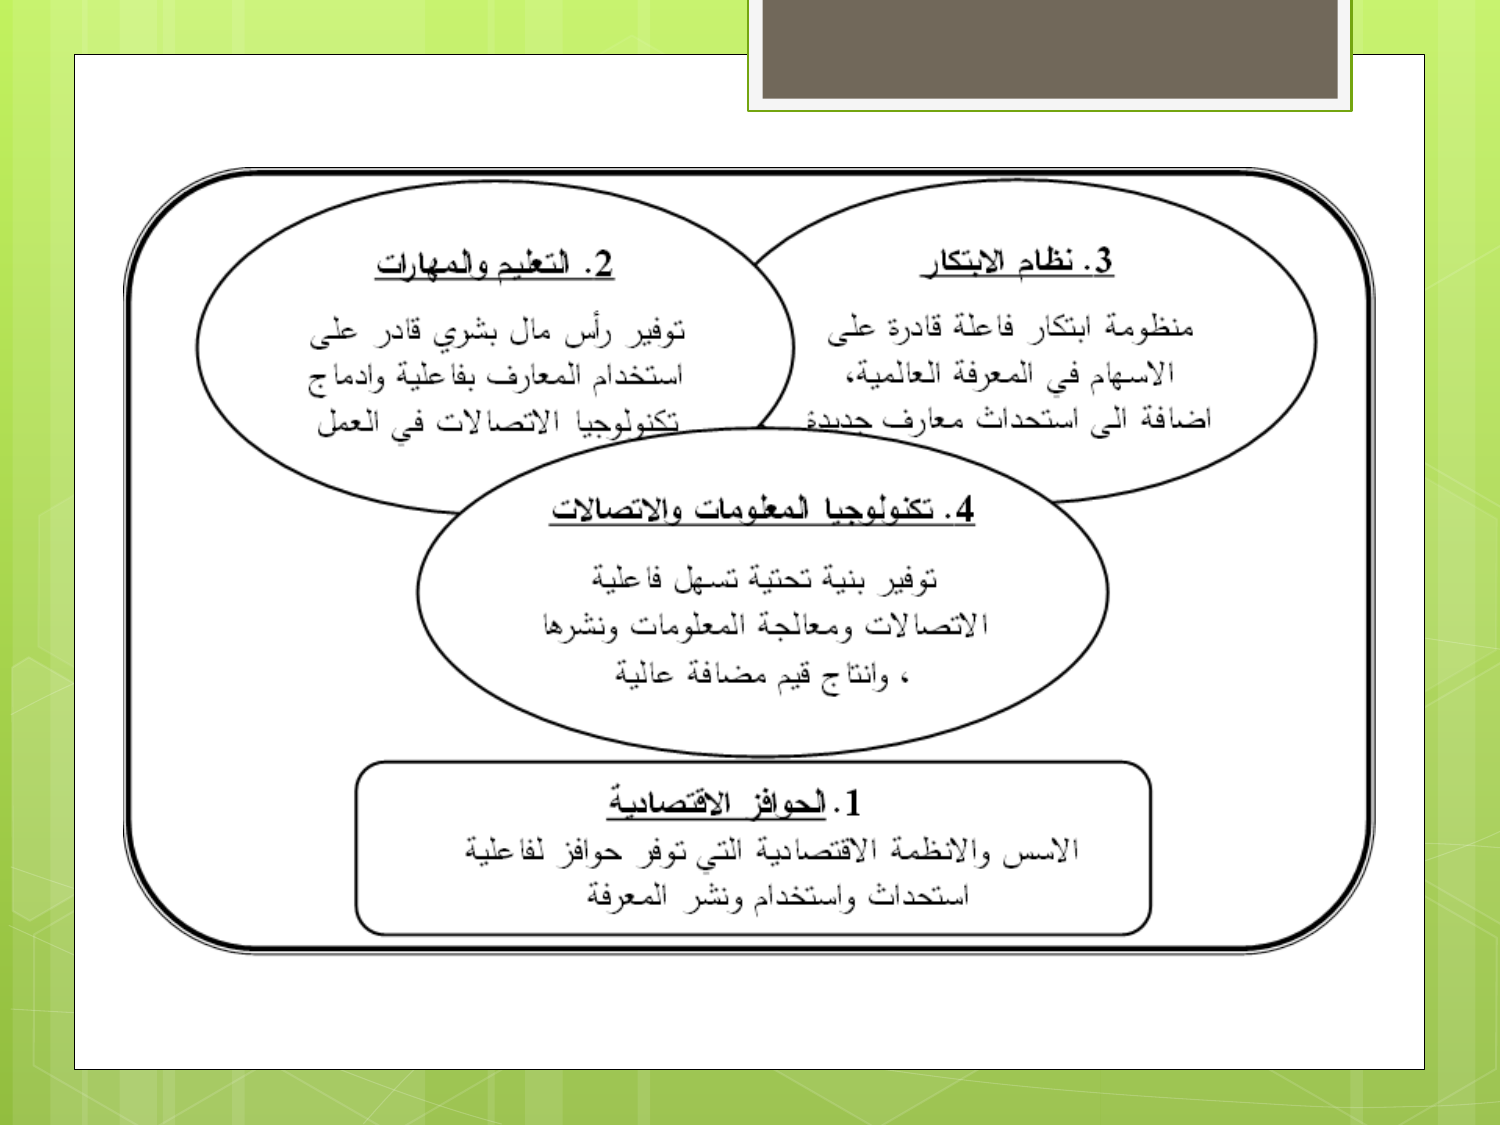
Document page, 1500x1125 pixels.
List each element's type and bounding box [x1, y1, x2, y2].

picture [123, 166, 1376, 958]
